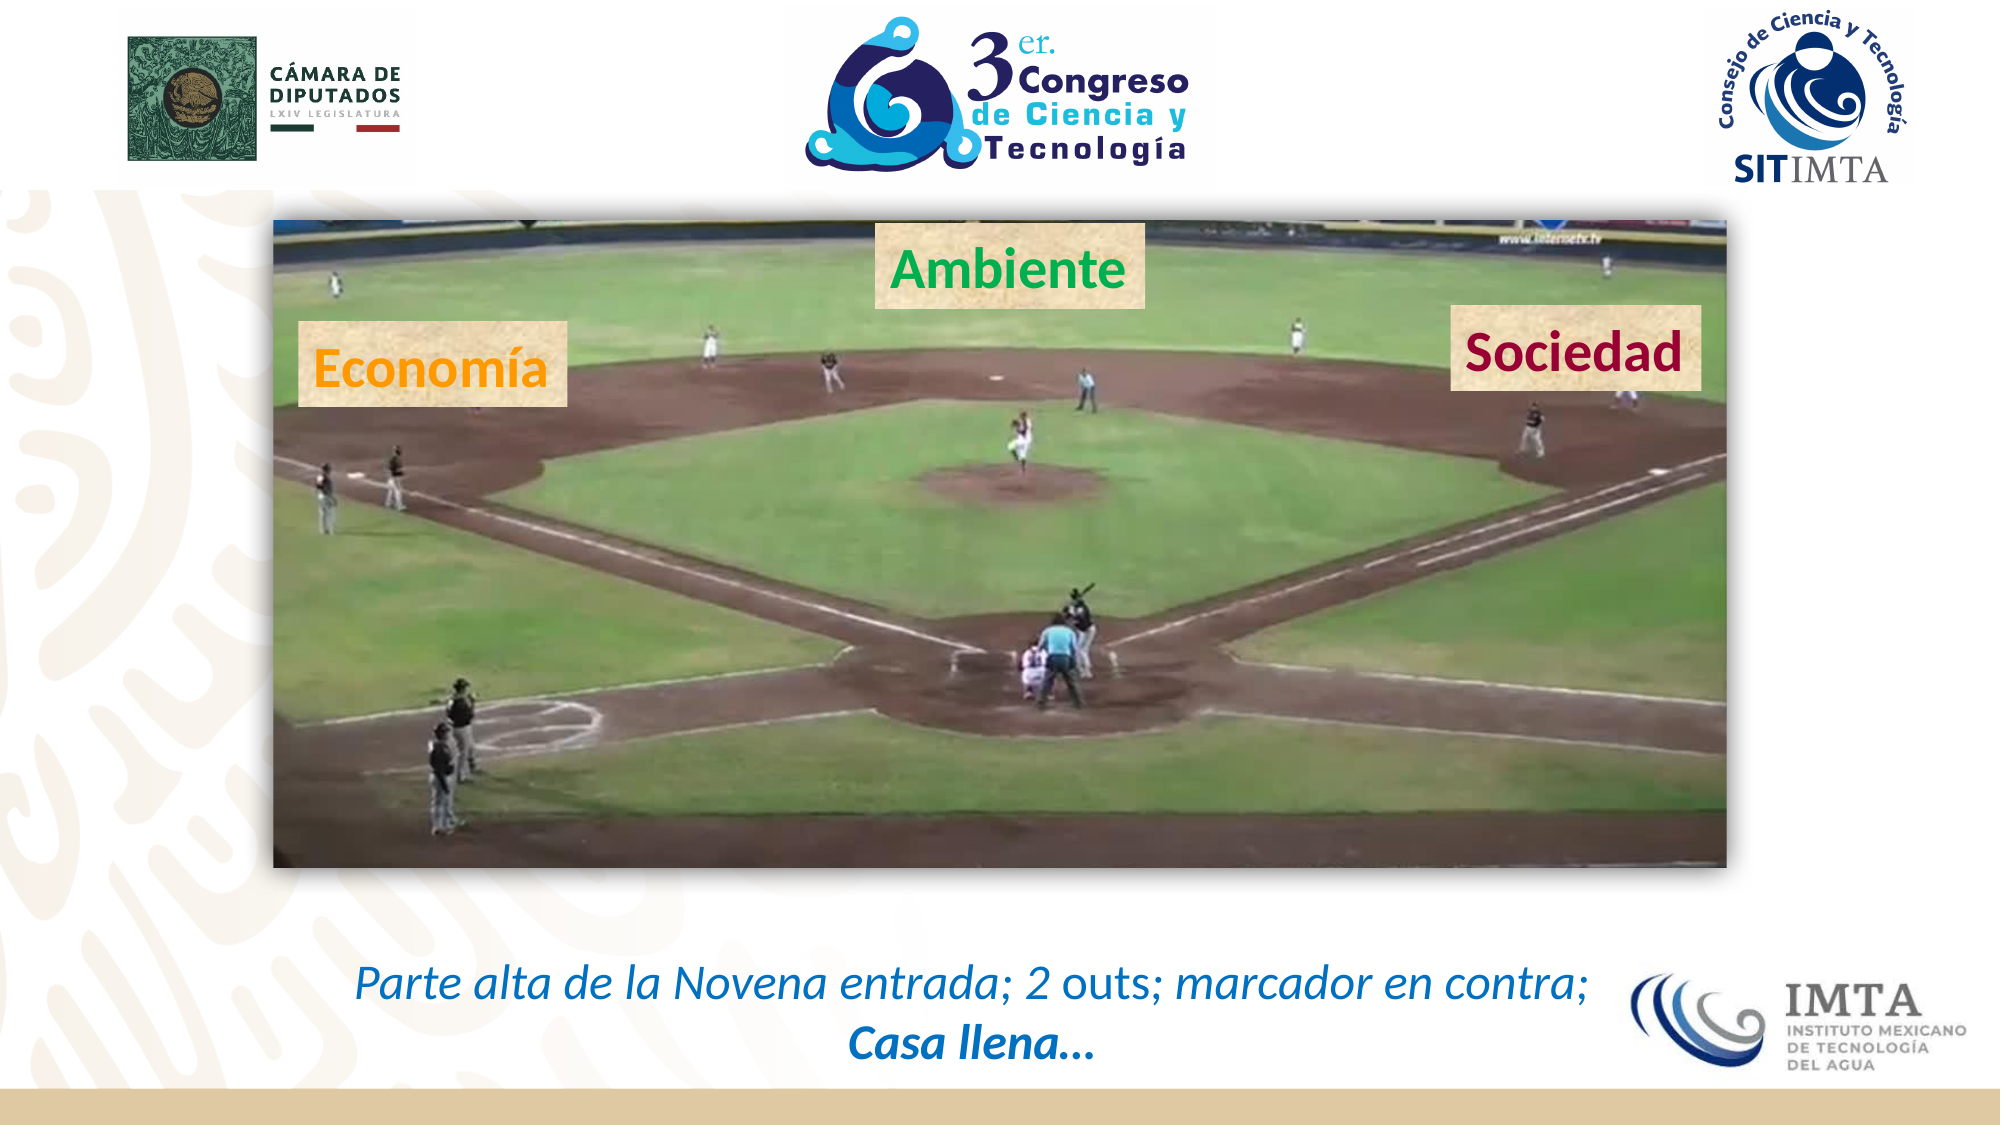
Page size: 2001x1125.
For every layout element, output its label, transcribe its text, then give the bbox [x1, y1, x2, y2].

picture [116, 9, 417, 187]
text_box Parte alta de la Novena entrada; 2 outs; marcador en contra; Casa llena… [278, 941, 1665, 1077]
picture [1703, 7, 1916, 185]
picture [0, 3, 2000, 1125]
